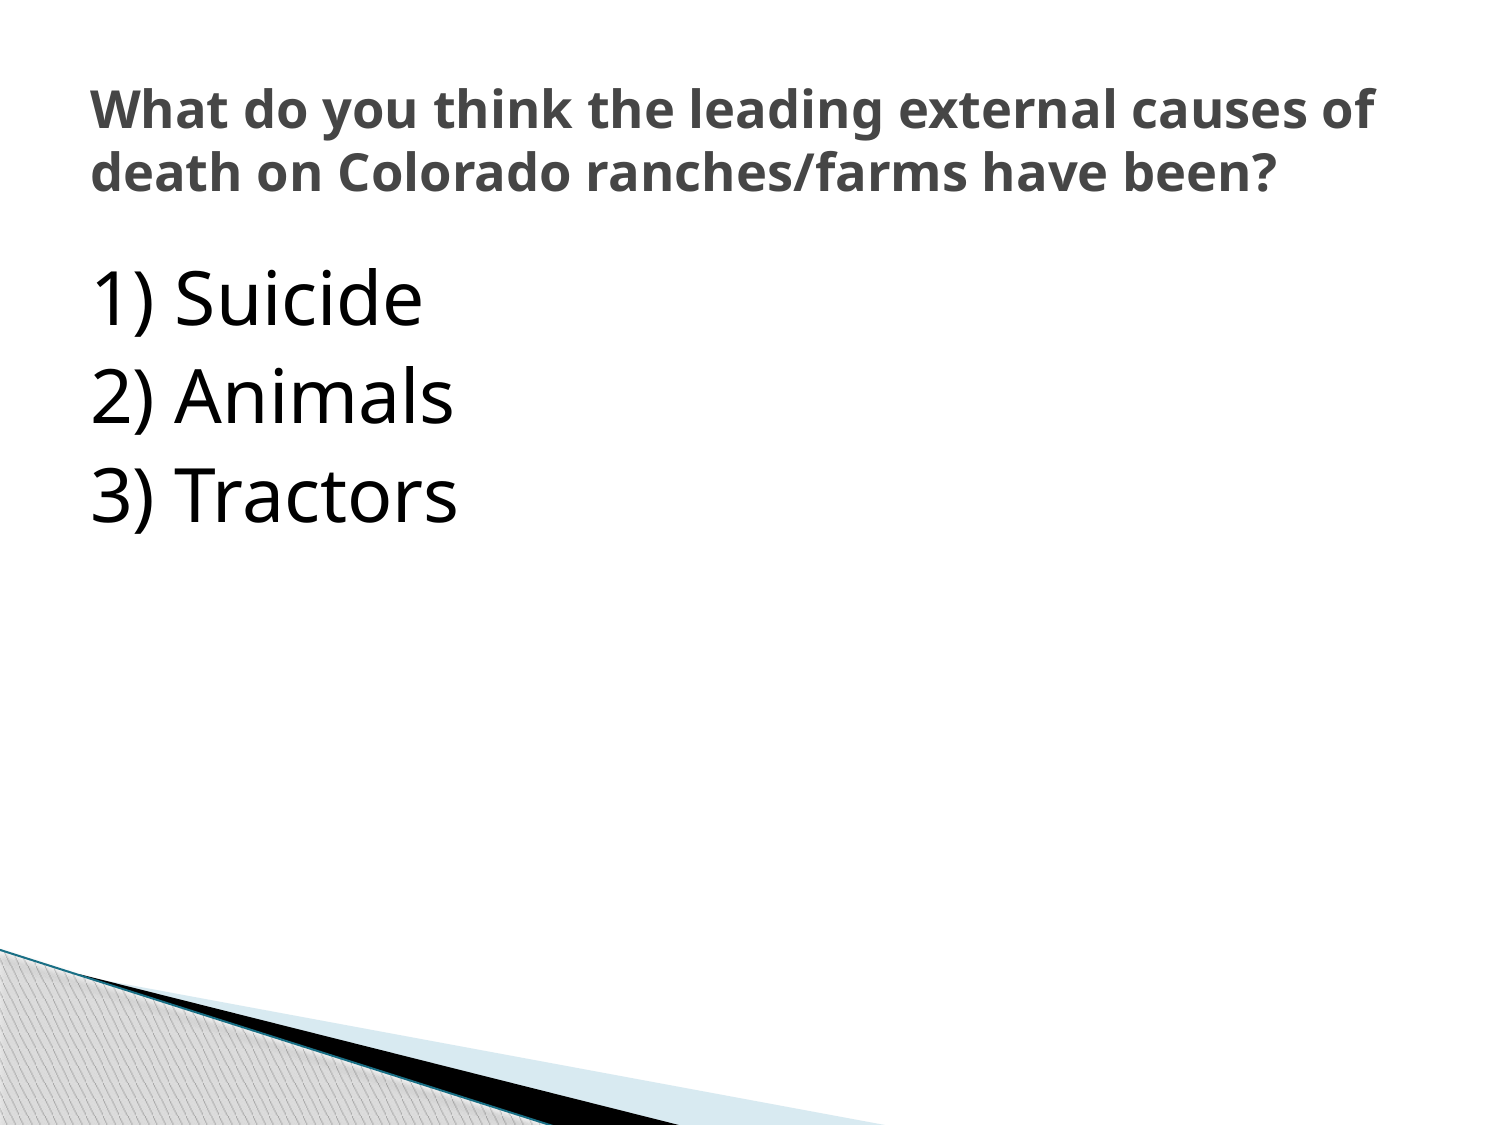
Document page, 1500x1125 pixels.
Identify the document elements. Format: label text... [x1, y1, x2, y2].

title What do you think the leading external causes of death on Colorado ranches/farms have been? [75, 45, 1425, 233]
list 1) Suicide 2) Animals 3) Tractors [75, 243, 1425, 986]
